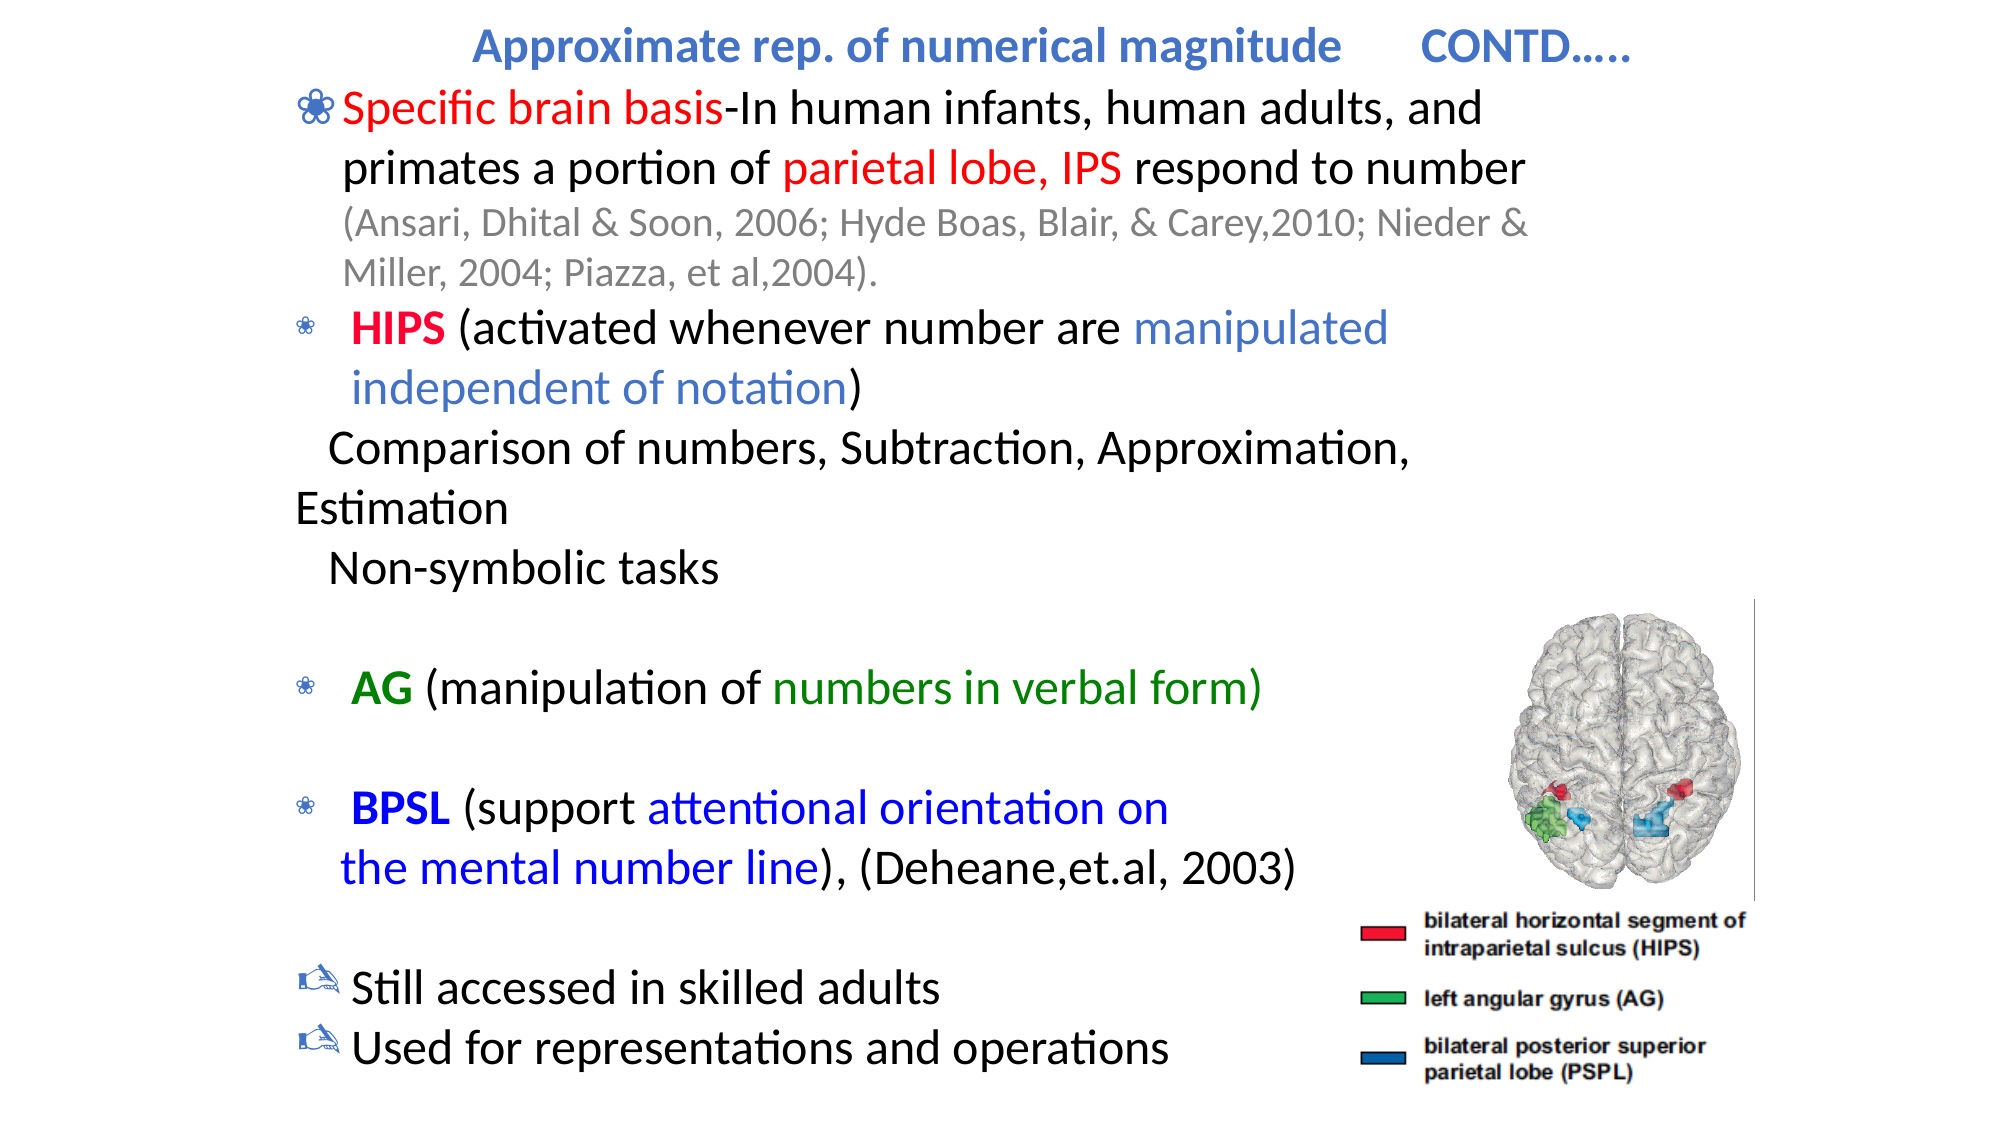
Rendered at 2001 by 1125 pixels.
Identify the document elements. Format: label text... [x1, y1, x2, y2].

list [1351, 599, 1899, 901]
picture [1358, 889, 1750, 1092]
text_box Specific brain basis-In human infants, human adults, and primates a portion of parietal lobe, IPS respond to number (Ansari, Dhital & Soon, 2006; Hyde Boas, Blair, & Carey,2010; Nieder & Miller, 2004; Piazza, et al,2004). HIPS (activated whenever number are manipulated independent of notation) Comparison of numbers, Subtraction, Approximation, Estimation Non-symbolic tasks AG (manipulation of numbers in verbal form) BPSL (support attentional orientation on the mental number line), (Deheane,et.al, 2003) Still accessed in skilled adults Used for representations and operations [280, 67, 1613, 1083]
text_box Approximate rep. of numerical magnitude CONTD….. [457, 4, 1868, 125]
